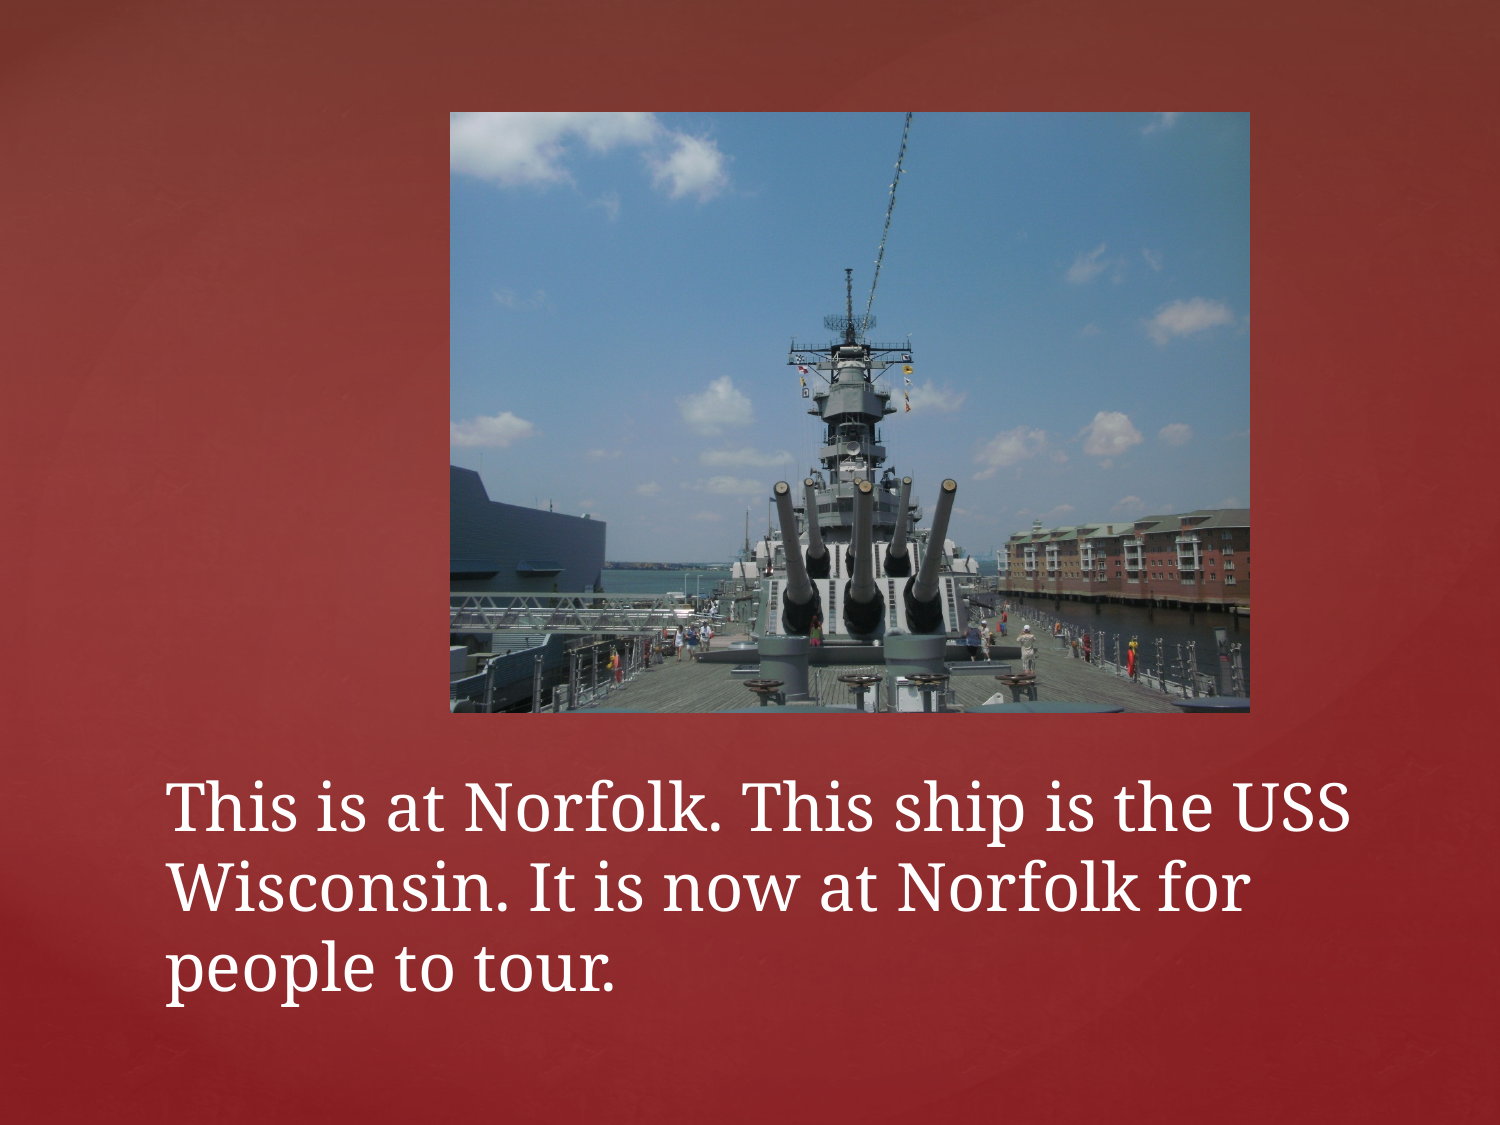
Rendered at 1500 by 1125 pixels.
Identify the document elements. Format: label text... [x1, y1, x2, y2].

title This is at Norfolk. This ship is the USS Wisconsin. It is now at Norfolk for people to tour. [150, 862, 1388, 1013]
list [449, 111, 1251, 713]
